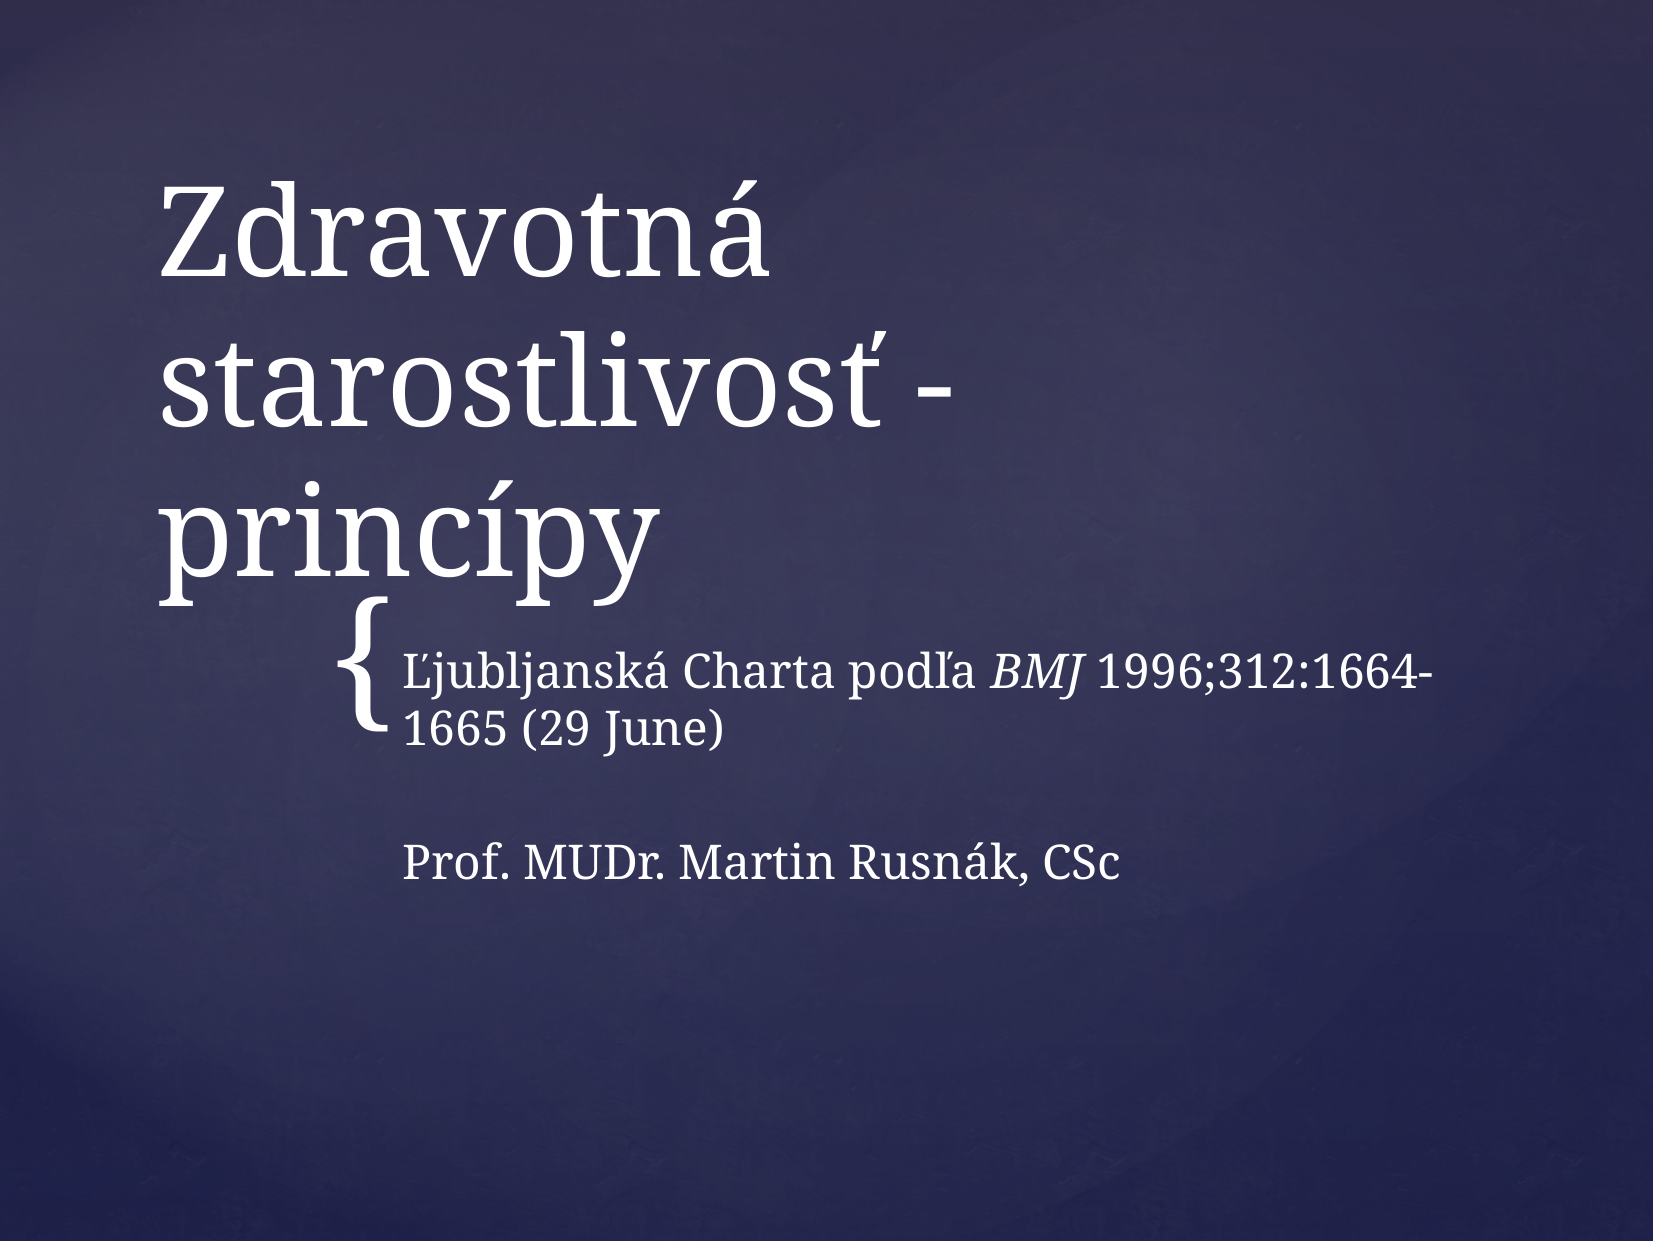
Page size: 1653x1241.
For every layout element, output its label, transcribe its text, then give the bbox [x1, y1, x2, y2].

subtitle Ľjubljanská Charta podľa BMJ 1996;312:1664-1665 (29 June) Prof. MUDr. Martin Rusnák, CSc [385, 610, 1502, 920]
title Zdravotná starostlivosť - princípy [140, 220, 1505, 610]
